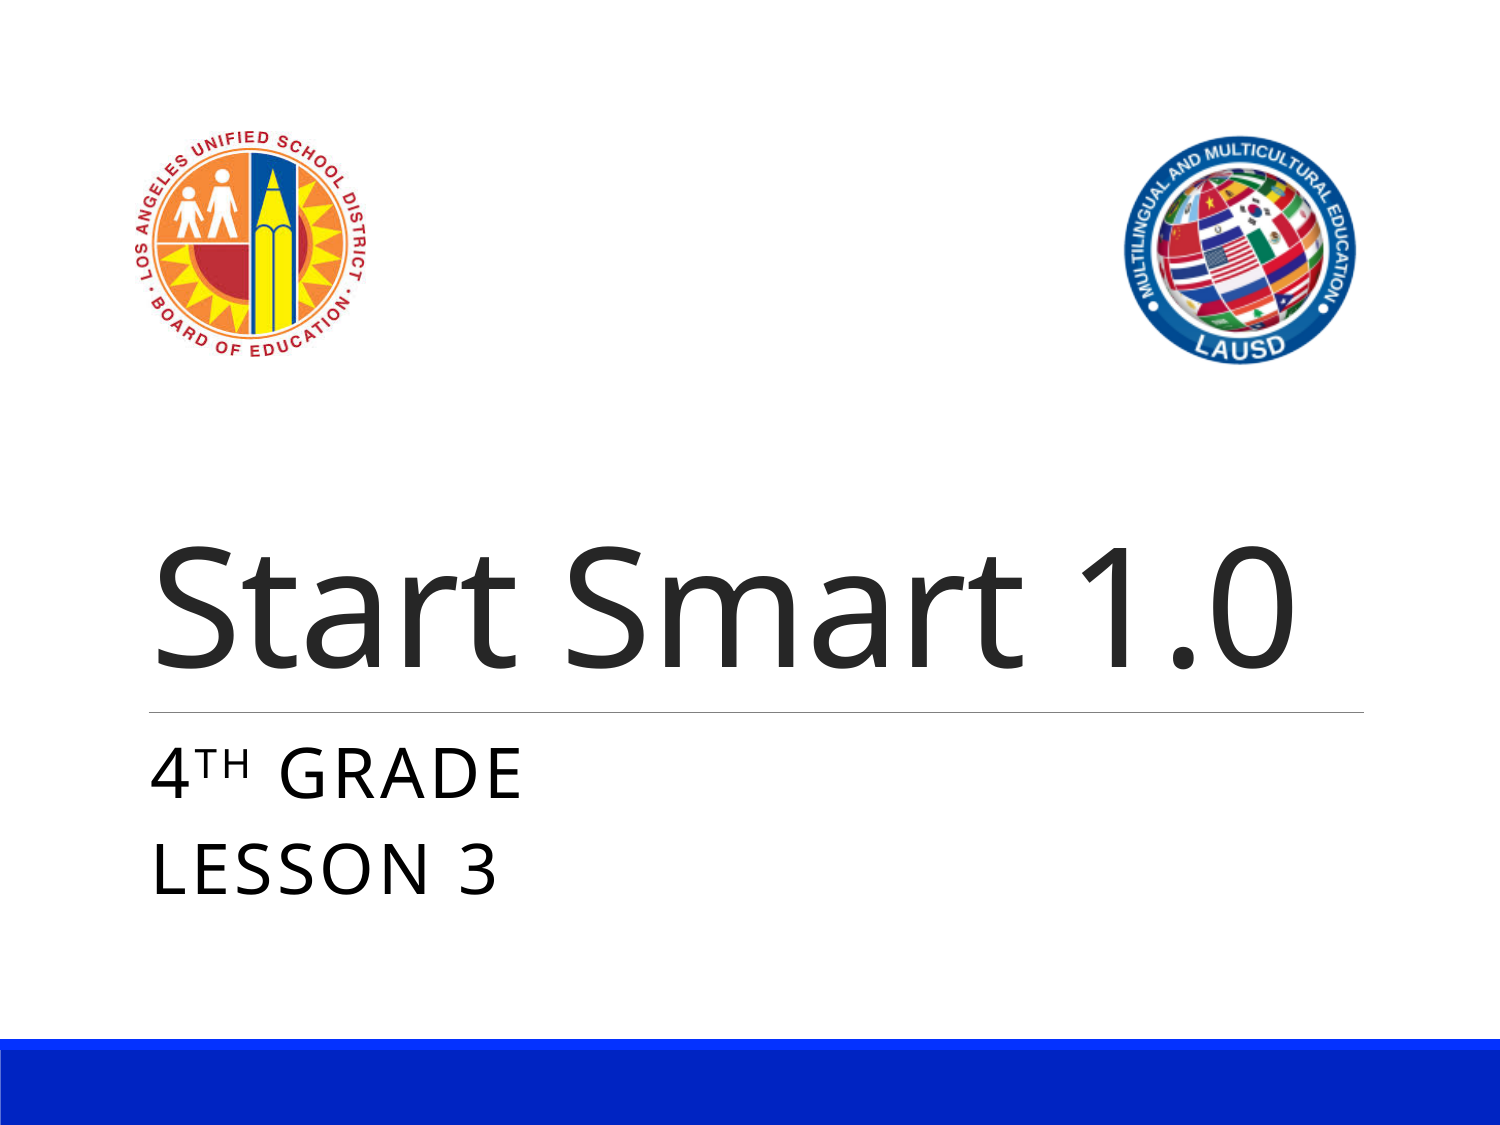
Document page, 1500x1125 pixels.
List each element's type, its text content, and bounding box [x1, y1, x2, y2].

picture [1115, 123, 1373, 375]
picture [134, 131, 367, 357]
title Start Smart 1.0 [135, 124, 1373, 710]
subtitle 4th Grade Lesson 3 [135, 730, 1373, 919]
